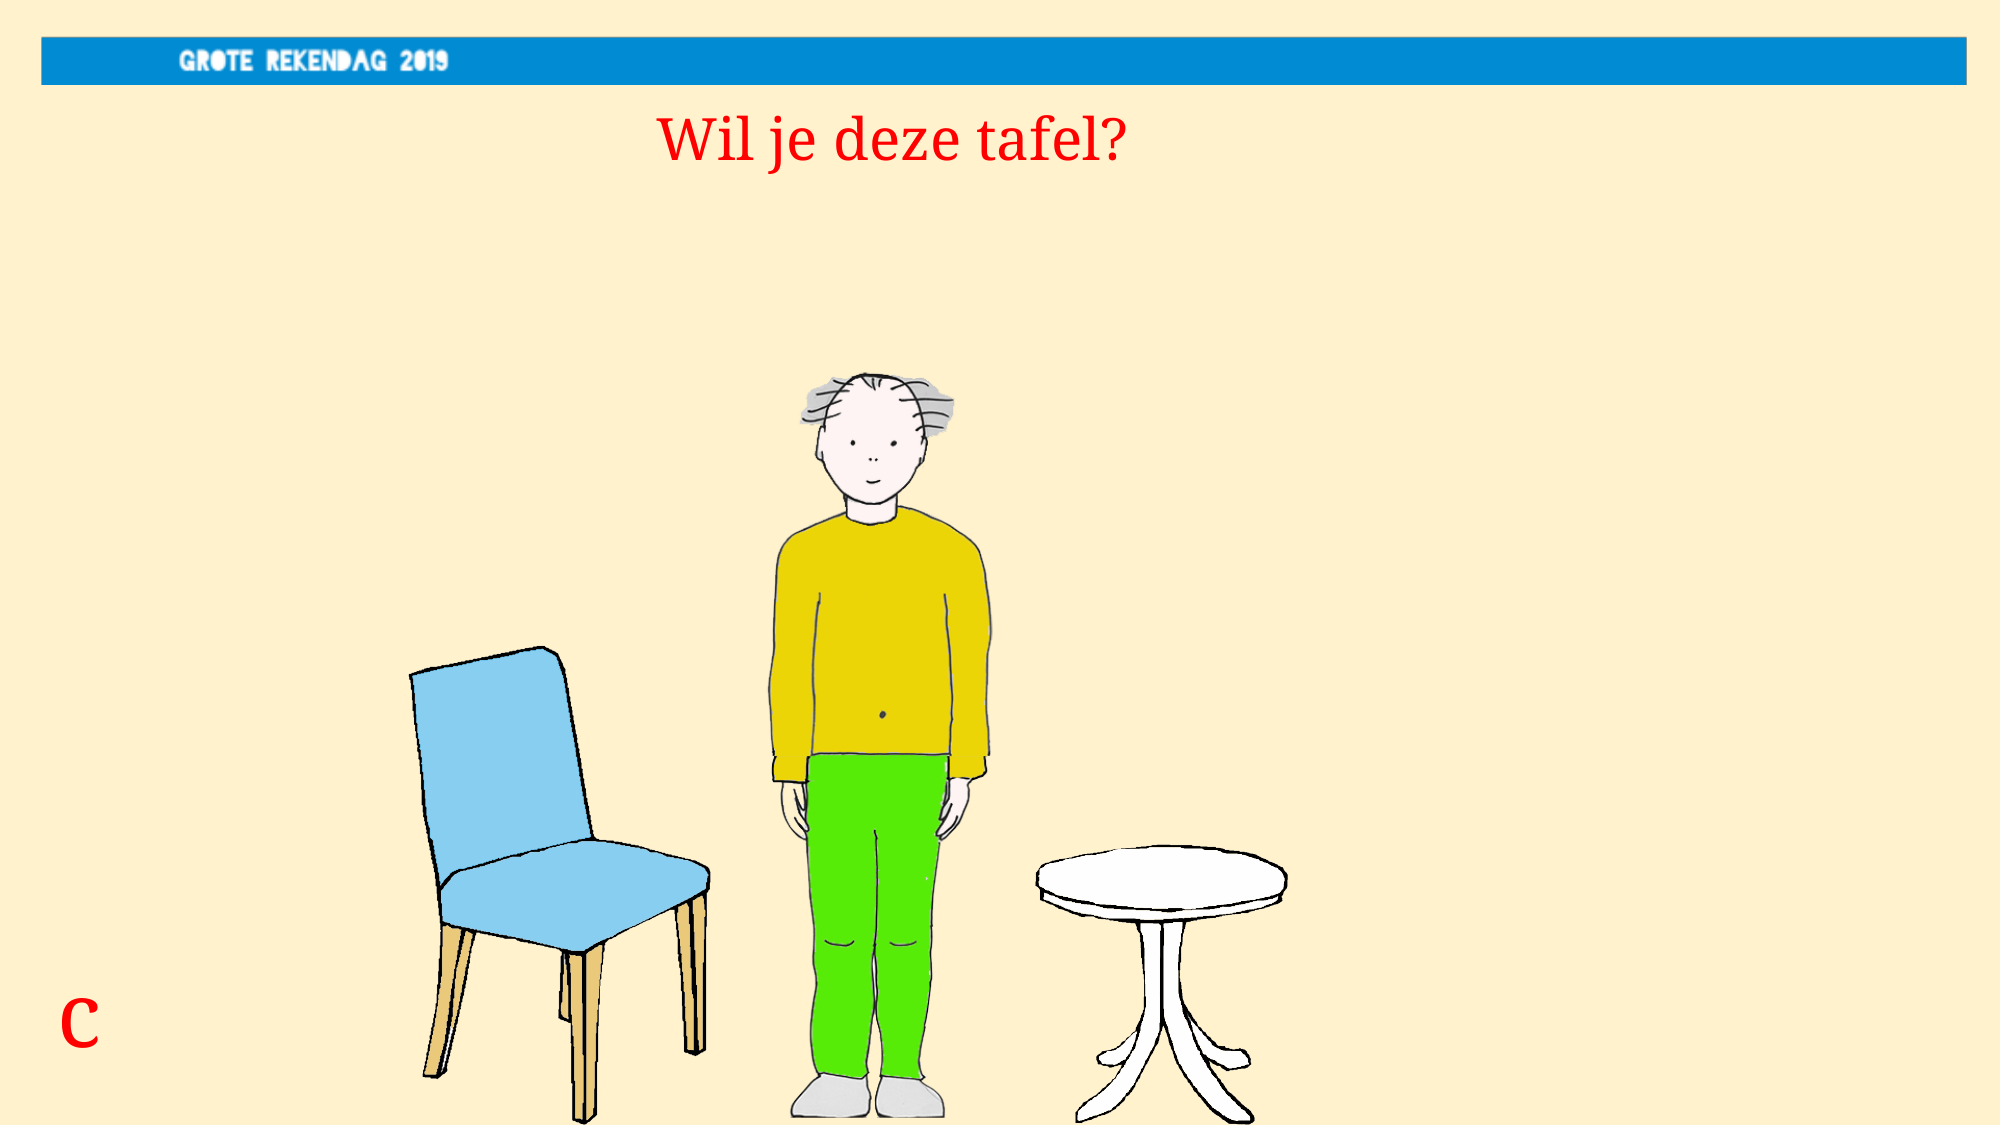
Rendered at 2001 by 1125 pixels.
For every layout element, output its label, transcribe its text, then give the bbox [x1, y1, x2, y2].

picture [400, 49, 448, 71]
picture [408, 645, 711, 1125]
picture [266, 49, 387, 71]
text_box Wil je deze tafel? [641, 95, 1325, 180]
title c [42, 962, 225, 1075]
picture [180, 49, 253, 71]
picture [750, 356, 1003, 1125]
picture [1035, 844, 1288, 1125]
picture [20, 20, 1985, 85]
